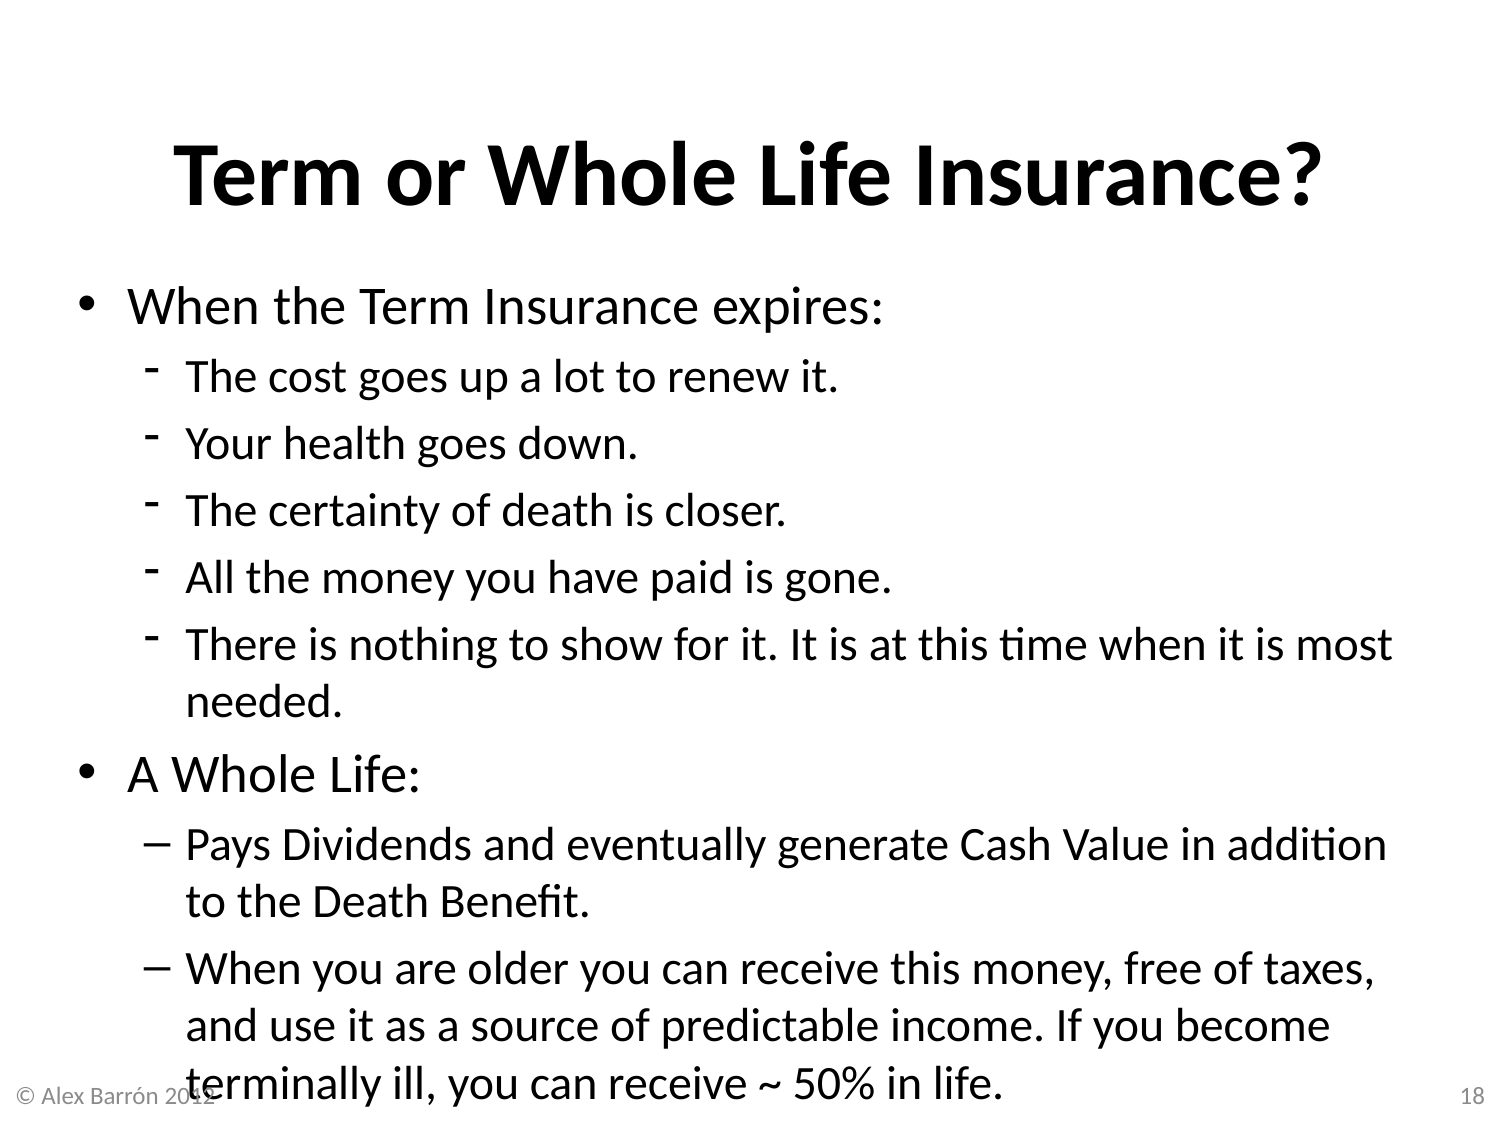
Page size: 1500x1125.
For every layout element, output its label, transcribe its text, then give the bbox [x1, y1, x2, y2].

footer © Alex Barrón 2012 [0, 1065, 475, 1125]
title Term or Whole Life Insurance? [75, 75, 1425, 262]
list When the Term Insurance expires: The cost goes up a lot to renew it. Your health goes down. The certainty of death is closer. All the money you have paid is gone. There is nothing to show for it. It is at this time when it is most needed. A Whole Life: Pays Dividends and eventually generate Cash Value in addition to the Death Benefit. When you are older you can receive this money, free of taxes, and use it as a source of predictable income. If you become terminally ill, you can receive ~ 50% in life. [62, 262, 1450, 1125]
slide_number 18 [1149, 1065, 1500, 1125]
